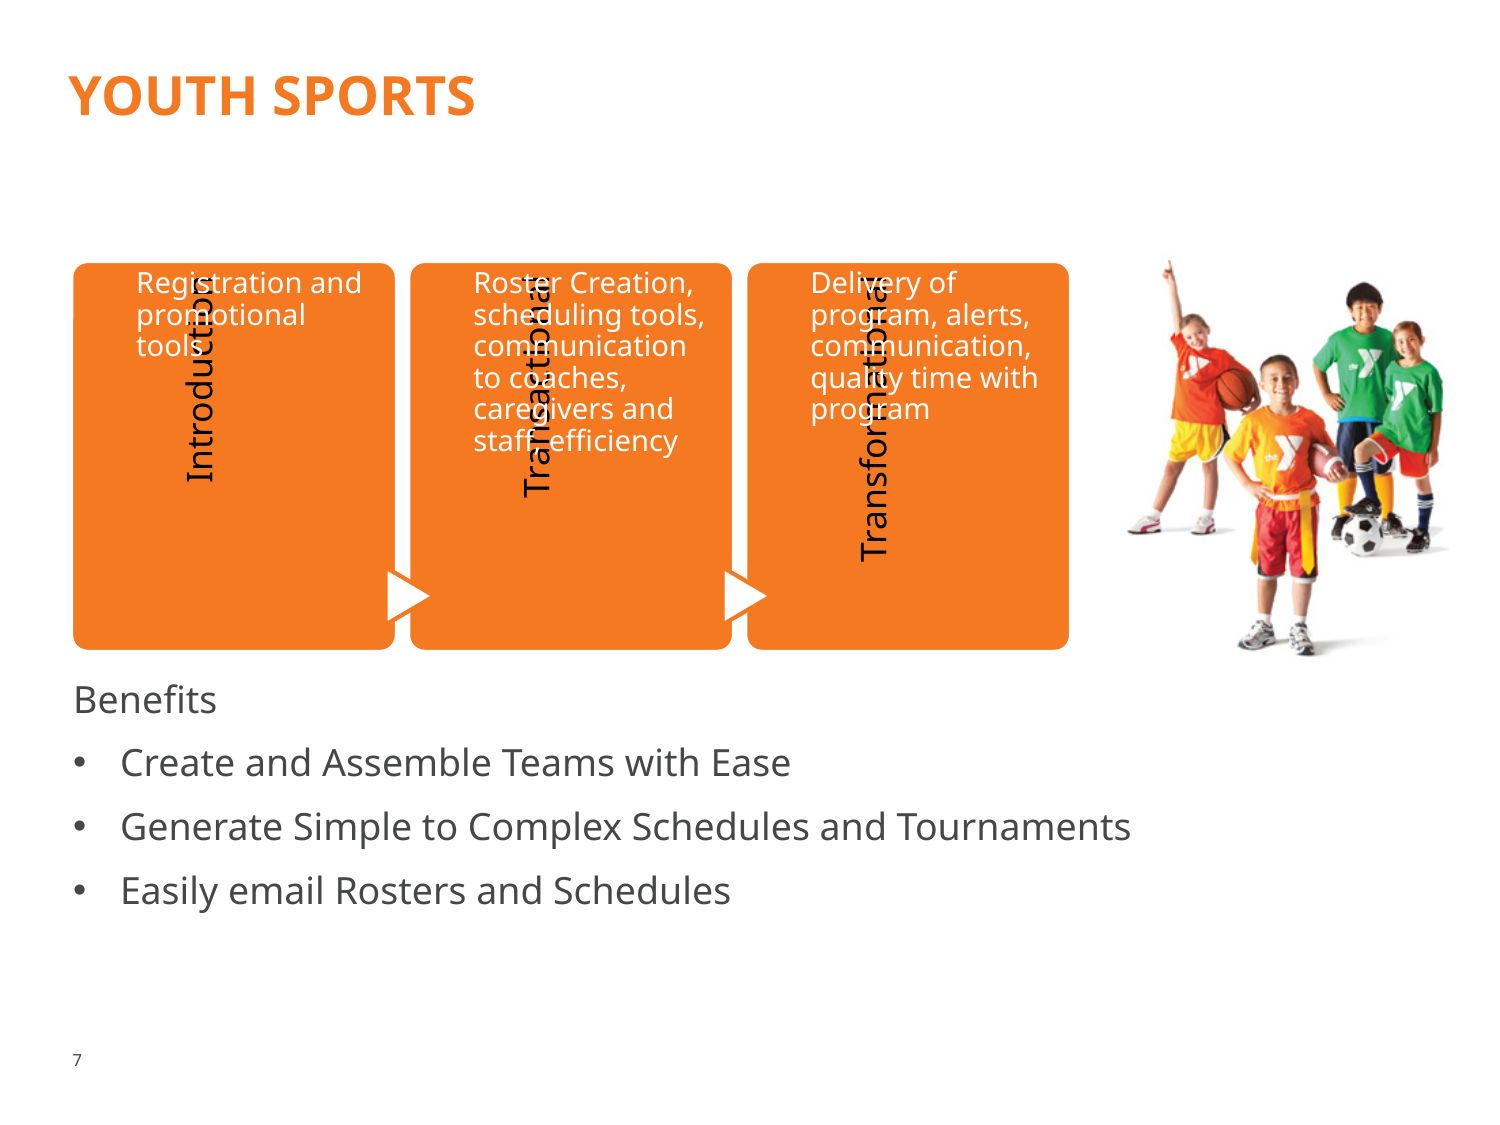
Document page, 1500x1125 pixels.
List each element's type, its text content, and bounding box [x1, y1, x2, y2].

list Benefits Create and Assemble Teams with Ease Generate Simple to Complex Schedules and Tournaments Easily email Rosters and Schedules [57, 285, 1427, 1004]
picture [1118, 252, 1458, 665]
title Youth Sports [53, 53, 1428, 193]
slide_number 7 [57, 1042, 125, 1079]
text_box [70, 122, 1072, 791]
